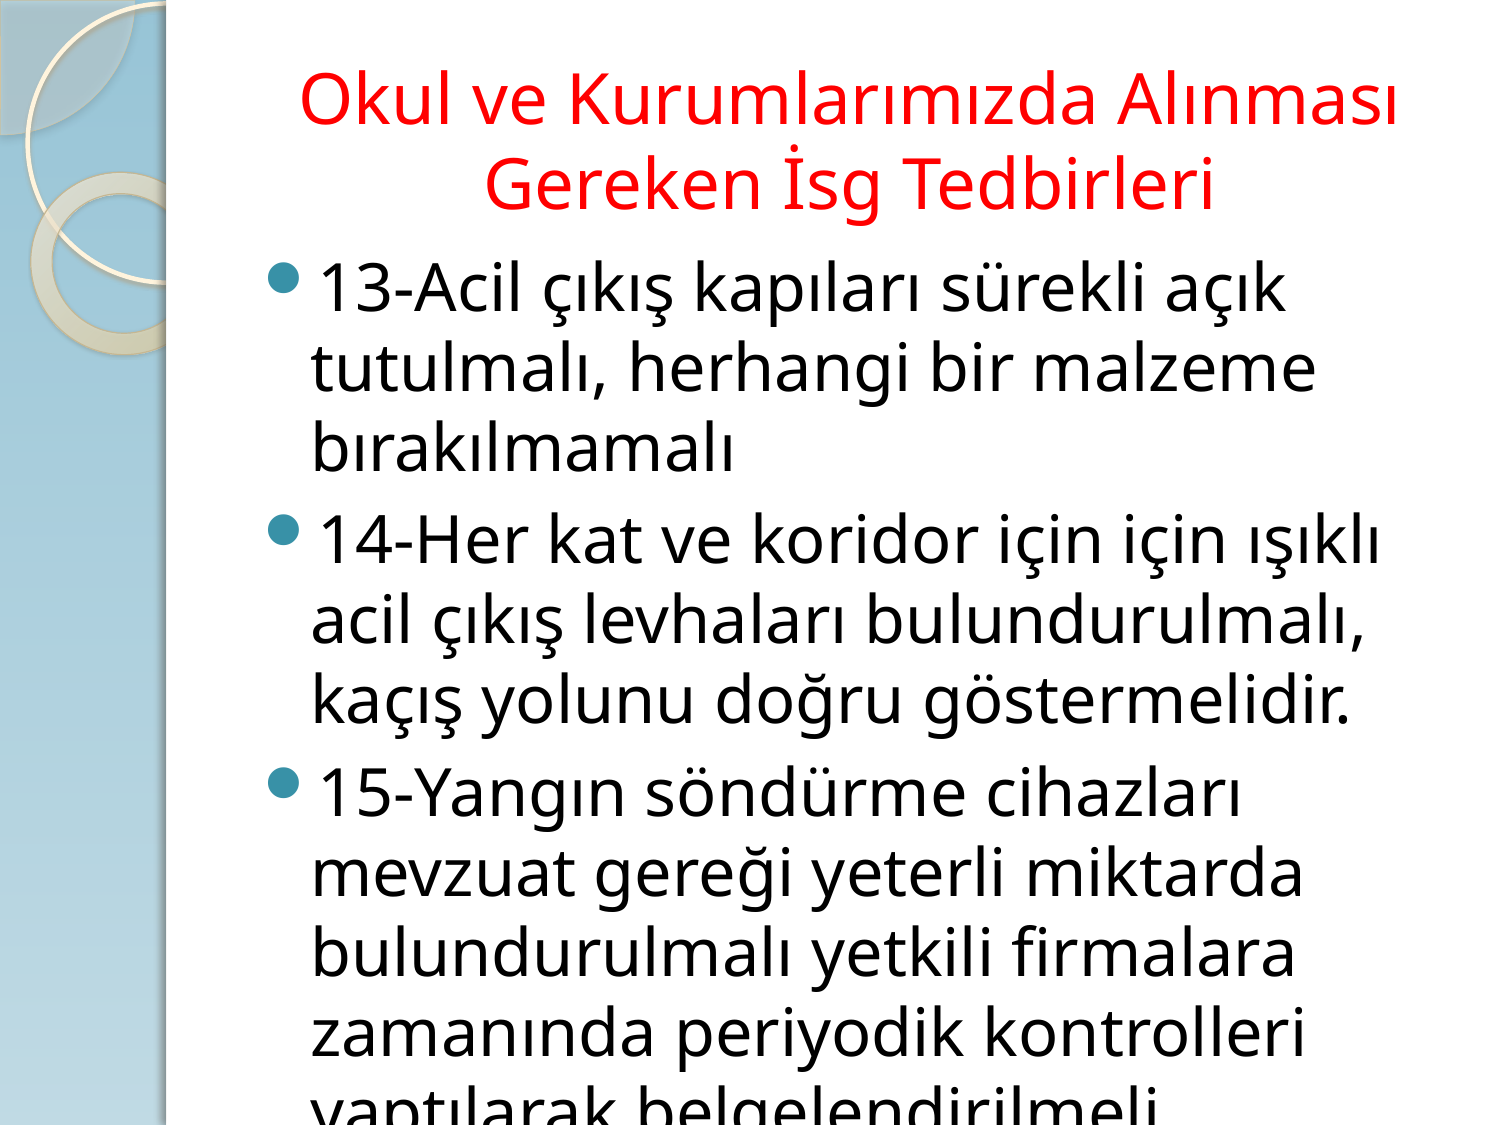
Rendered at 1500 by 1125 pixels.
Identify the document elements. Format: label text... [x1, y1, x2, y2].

list 13-Acil çıkış kapıları sürekli açık tutulmalı, herhangi bir malzeme bırakılmamalı 14-Her kat ve koridor için için ışıklı acil çıkış levhaları bulundurulmalı, kaçış yolunu doğru göstermelidir. 15-Yangın söndürme cihazları mevzuat gereği yeterli miktarda bulundurulmalı yetkili firmalara zamanında periyodik kontrolleri yaptılarak belgelendirilmeli [235, 237, 1466, 1025]
title Okul ve Kurumlarımızda Alınması Gereken İsg Tedbirleri [235, 45, 1466, 233]
